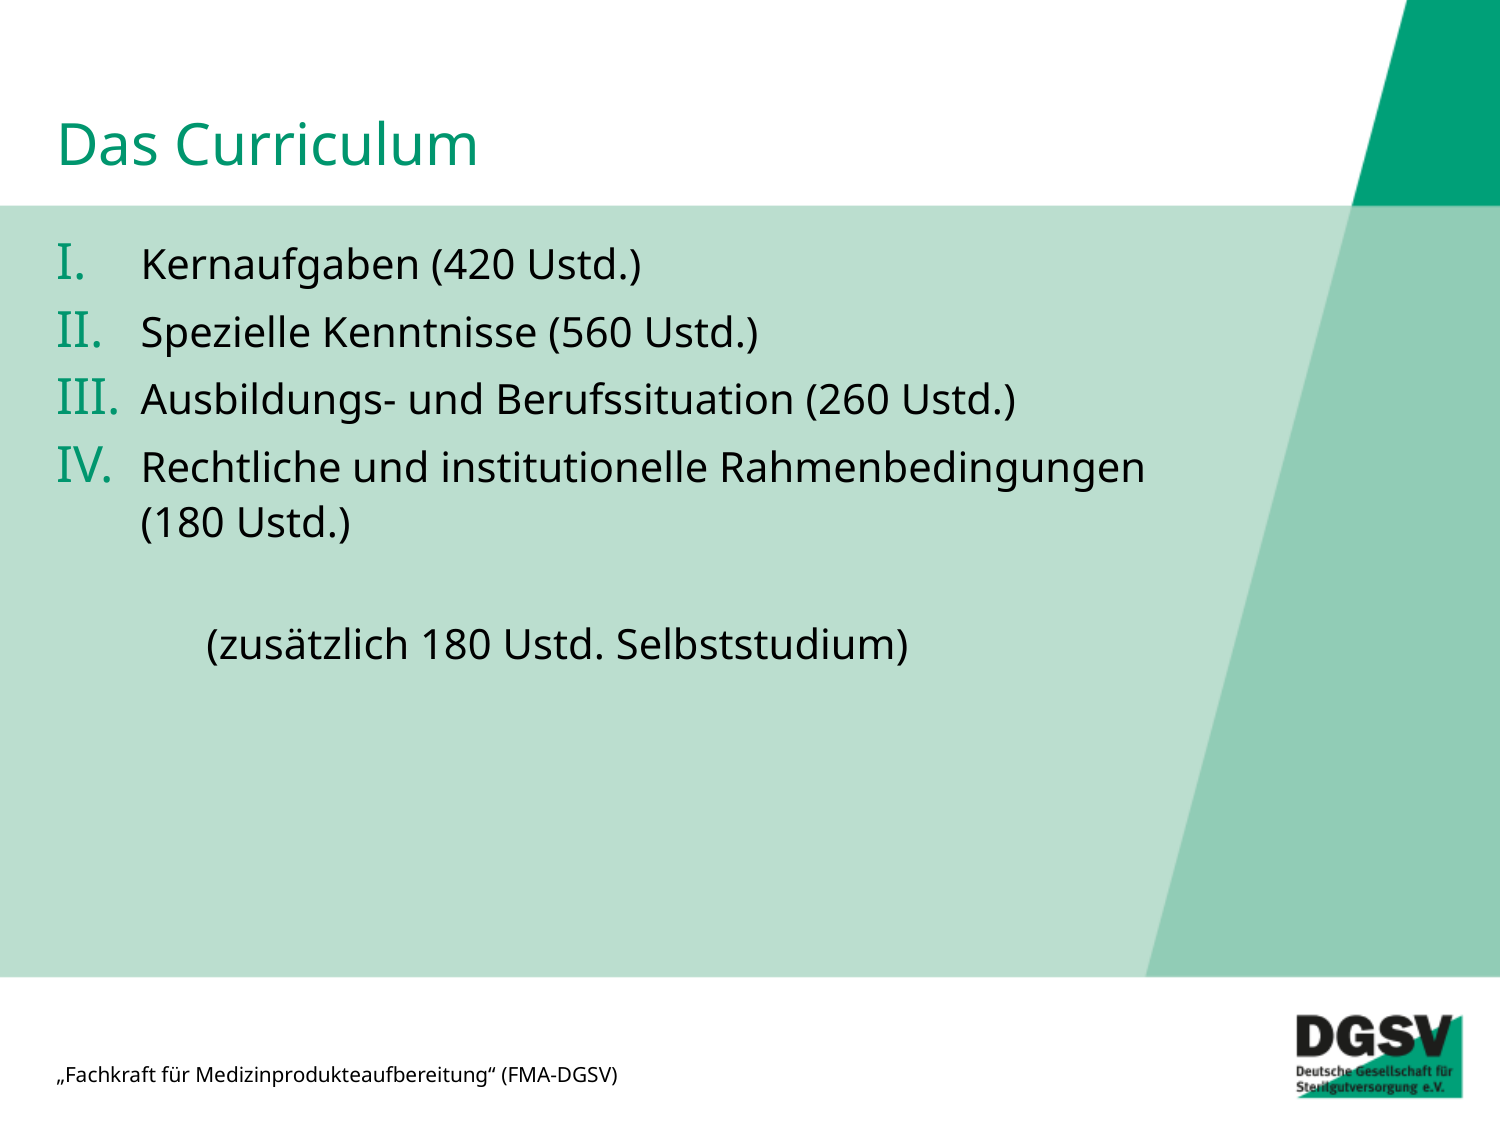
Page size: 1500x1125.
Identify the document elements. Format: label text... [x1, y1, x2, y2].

list Kernaufgaben (420 Ustd.) Spezielle Kenntnisse (560 Ustd.) Ausbildungs- und Berufssituation (260 Ustd.) Rechtliche und institutionelle Rahmenbedingungen (180 Ustd.) (zusätzlich 180 Ustd. Selbststudium) [41, 225, 1341, 953]
title Das Curriculum [41, 19, 1341, 185]
footer „Fachkraft für Medizinprodukteaufbereitung“ (FMA-DGSV) [41, 1054, 1056, 1094]
